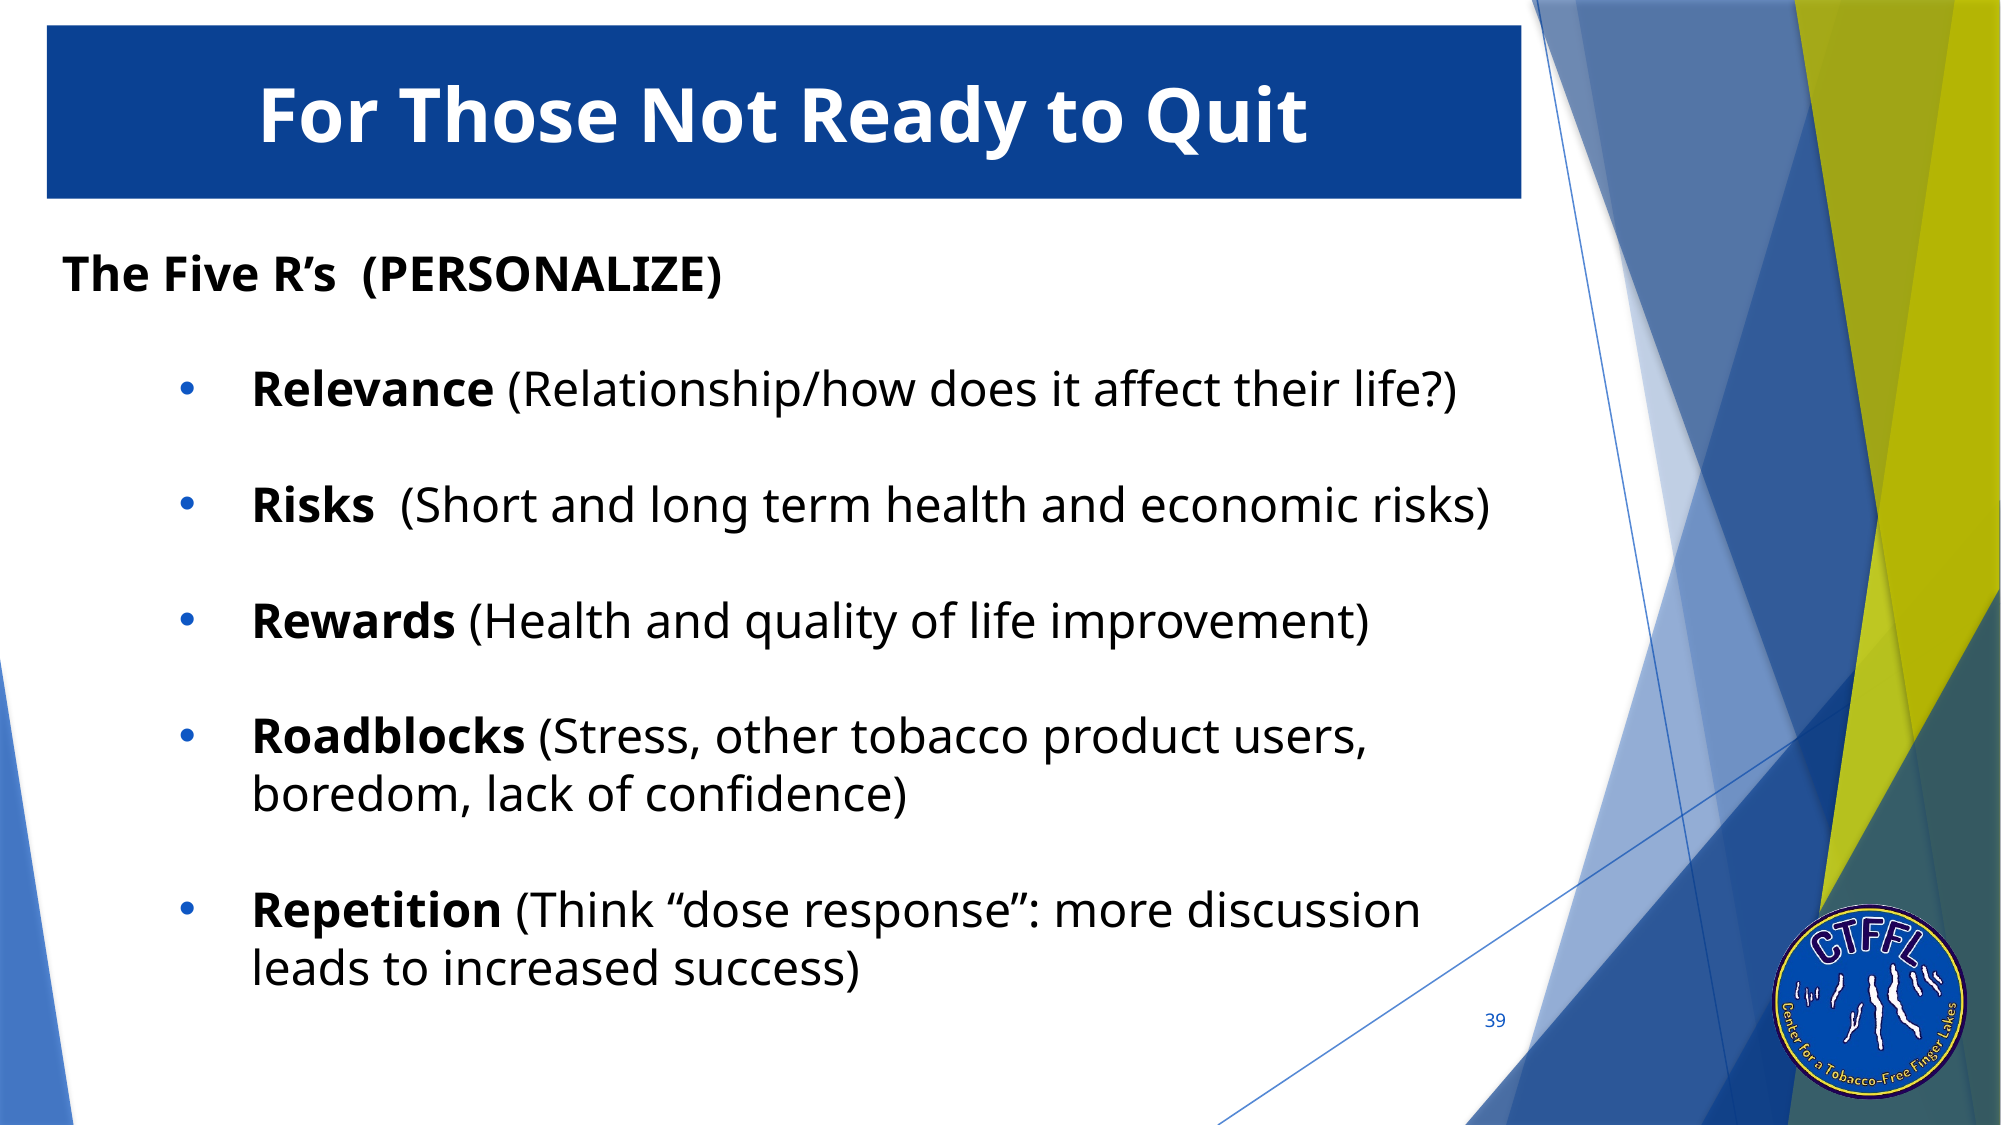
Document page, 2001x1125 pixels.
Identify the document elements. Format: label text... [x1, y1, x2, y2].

text_box The Five R’s (Personalize) Relevance (Relationship/how does it affect their life?) Risks (Short and long term health and economic risks) Rewards (Health and quality of life improvement) Roadblocks (Stress, other tobacco product users, boredom, lack of confidence) Repetition (Think “dose response”: more discussion leads to increased success) [46, 235, 1522, 1051]
title For Those Not Ready to Quit [46, 25, 1522, 199]
picture [1771, 903, 1968, 1101]
